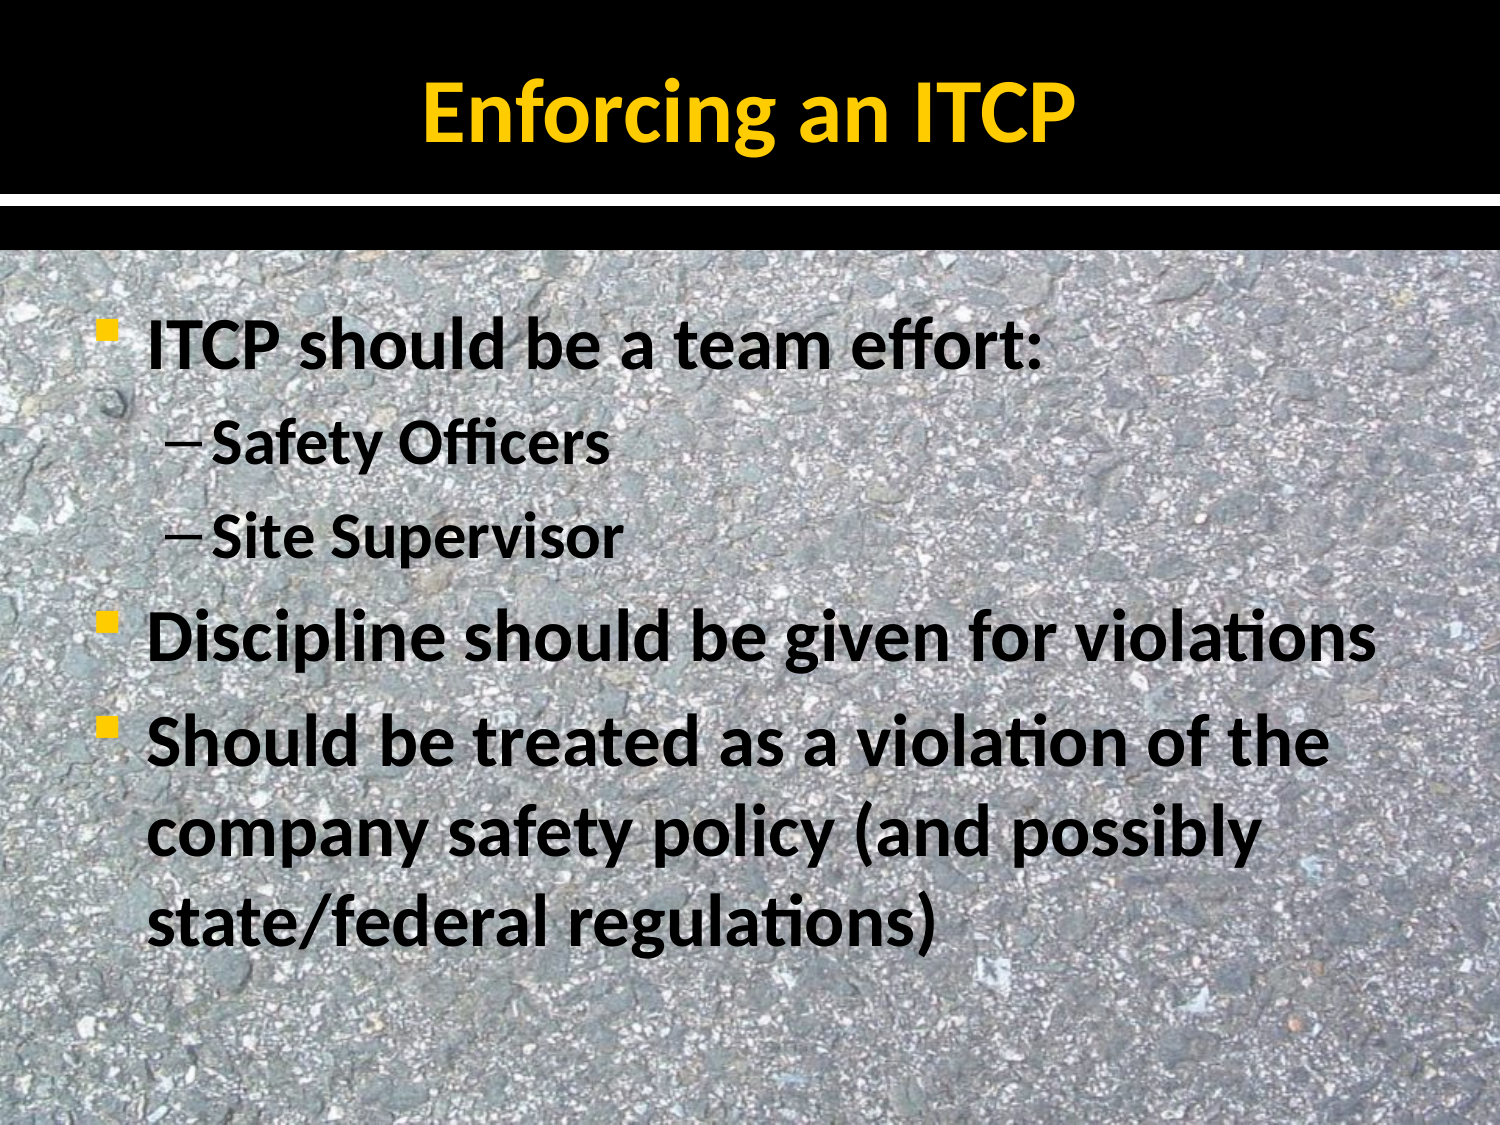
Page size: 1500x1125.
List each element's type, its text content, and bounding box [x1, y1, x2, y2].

title Enforcing an ITCP [75, 24, 1425, 188]
list ITCP should be a team effort: Safety Officers Site Supervisor Discipline should be given for violations Should be treated as a violation of the company safety policy (and possibly state/federal regulations) [75, 287, 1425, 1005]
